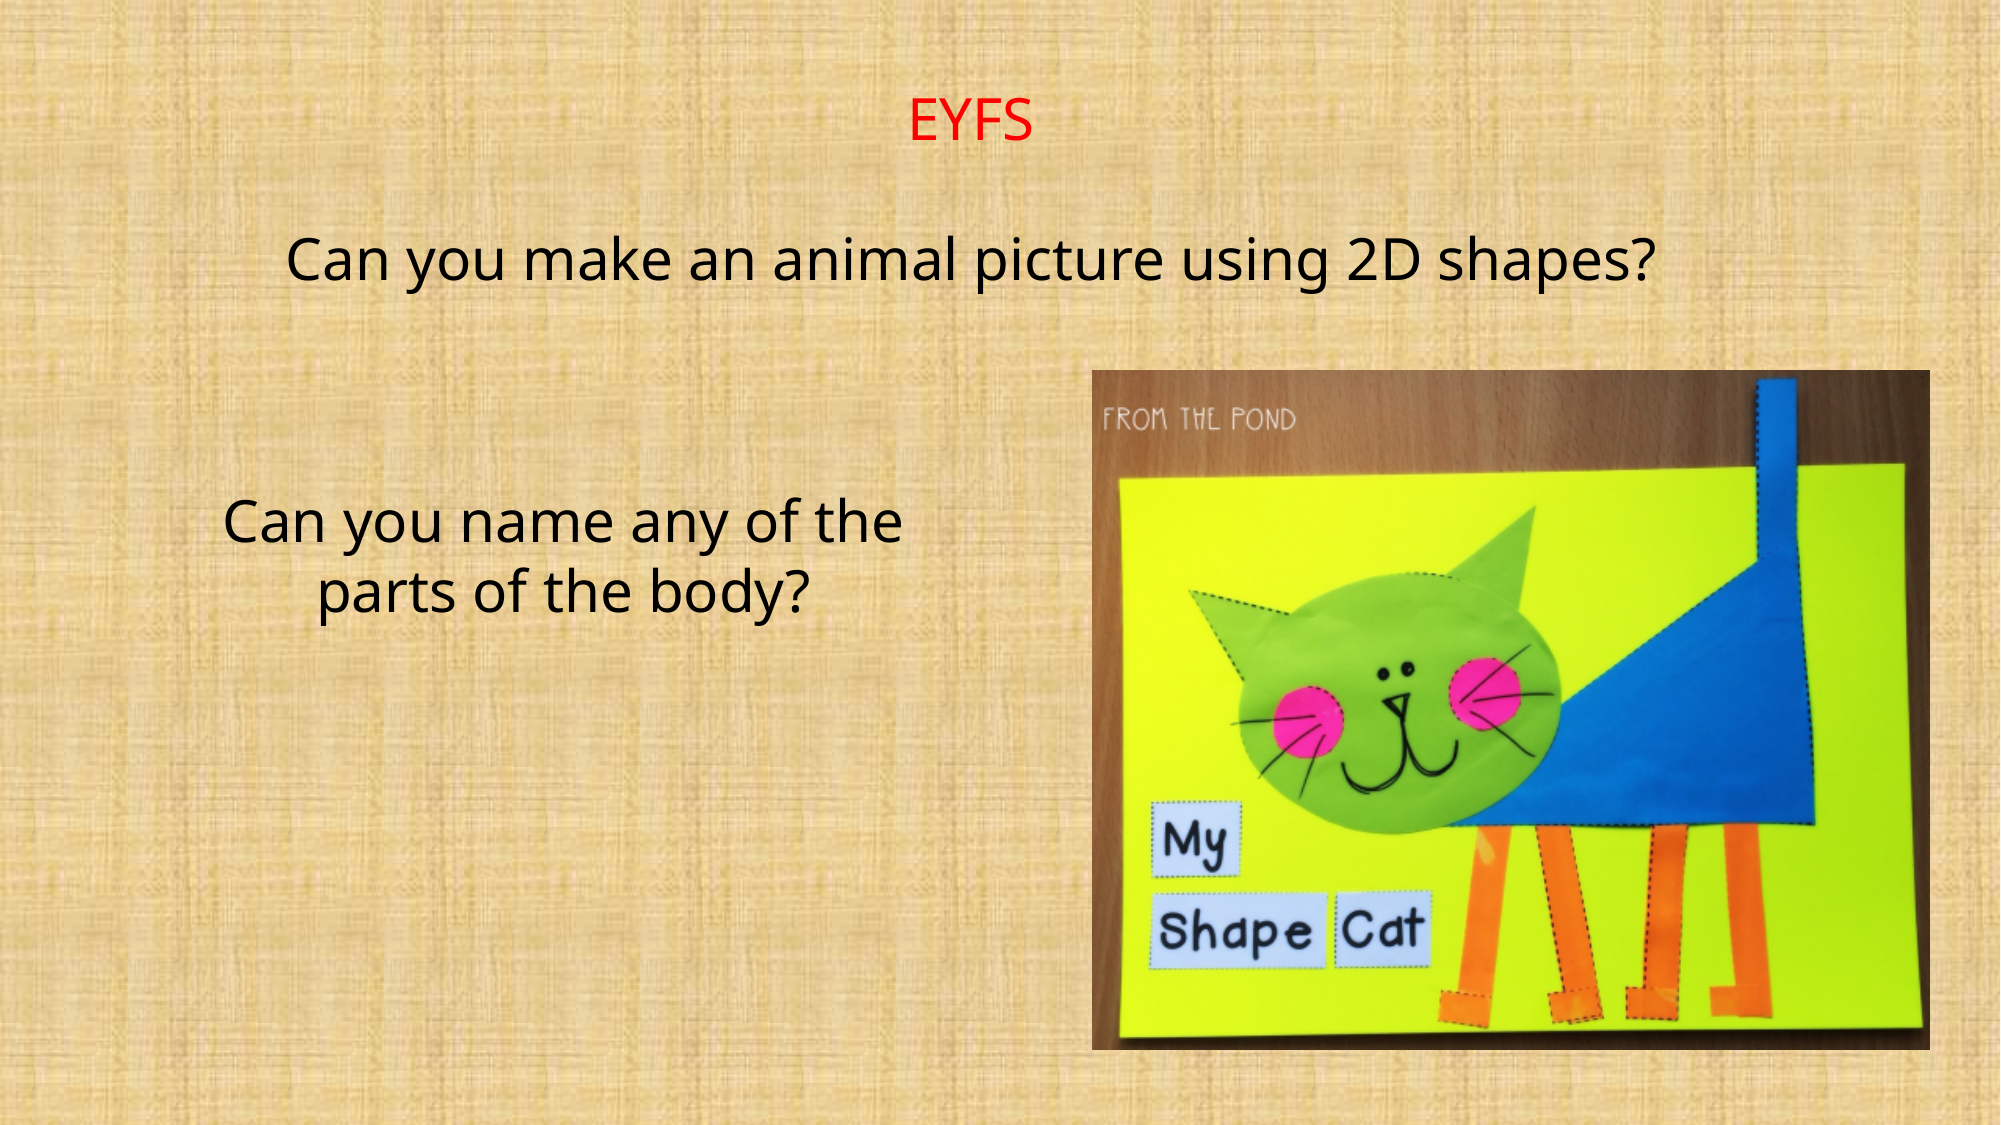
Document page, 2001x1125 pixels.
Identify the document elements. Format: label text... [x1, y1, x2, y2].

text_box Can you name any of the parts of the body? [150, 406, 978, 702]
text_box EYFS Can you make an animal picture using 2D shapes? [270, 75, 1672, 300]
picture [0, 0, 2001, 1125]
